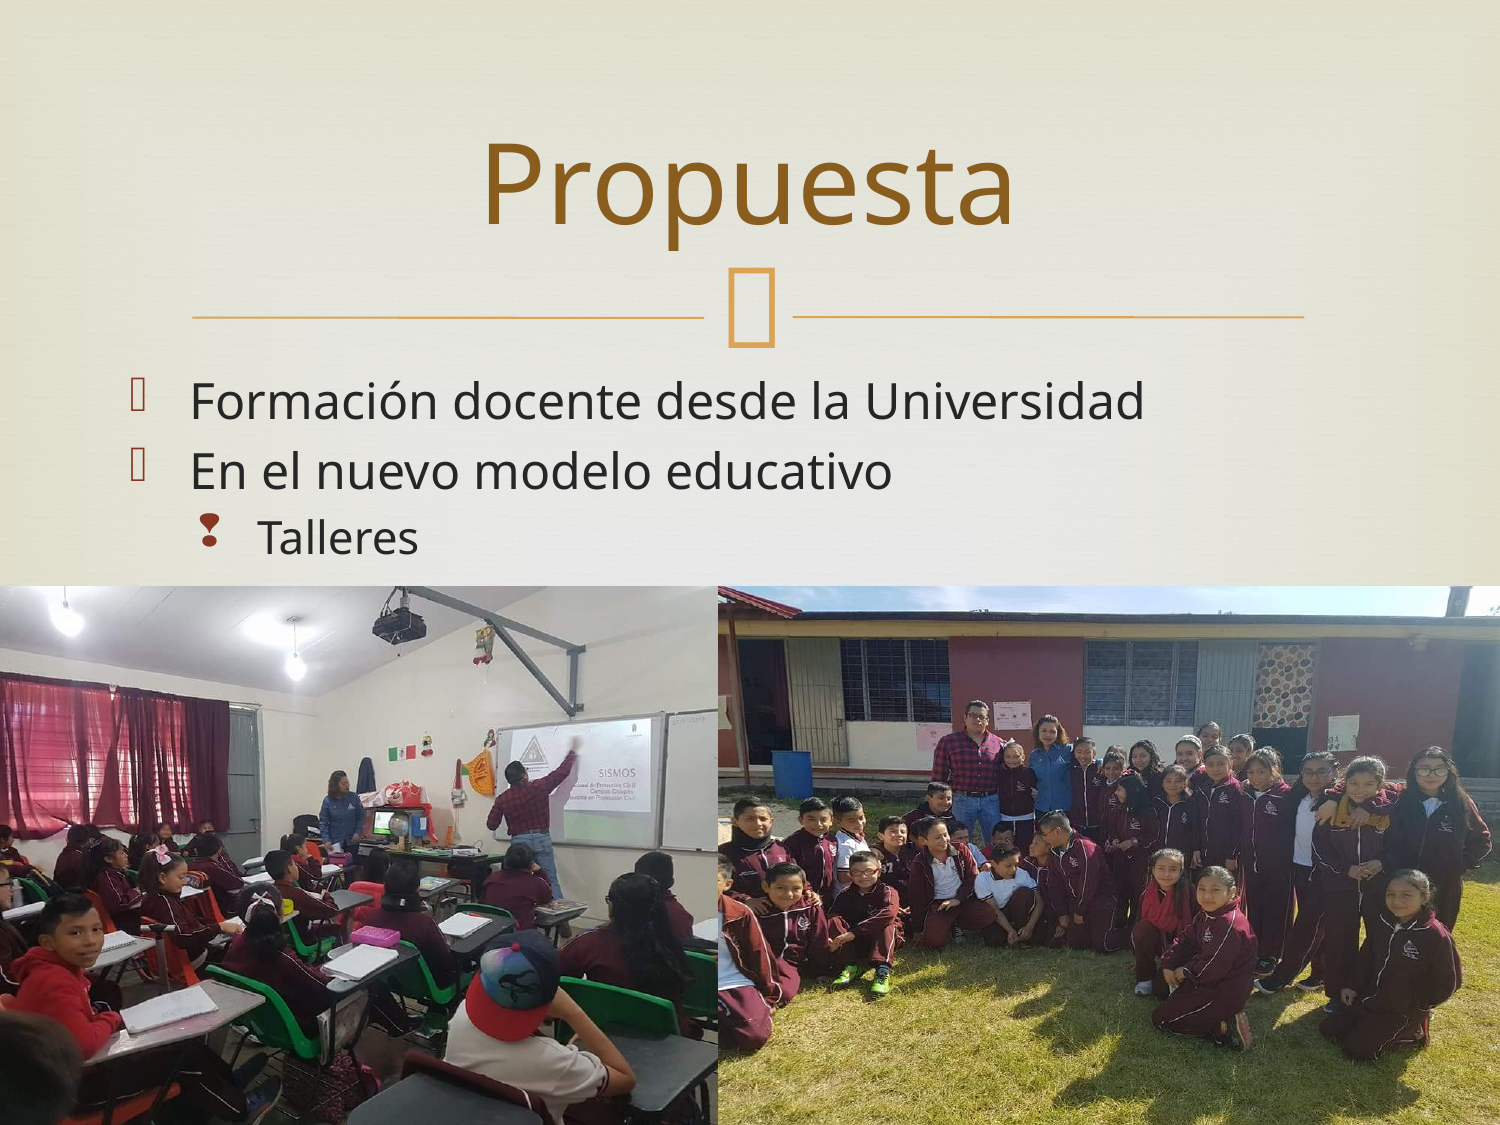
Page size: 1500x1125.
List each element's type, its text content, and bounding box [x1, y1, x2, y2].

list Formación docente desde la Universidad En el nuevo modelo educativo Talleres [114, 361, 1386, 583]
picture [0, 585, 1500, 1125]
title Propuesta [112, 93, 1386, 267]
